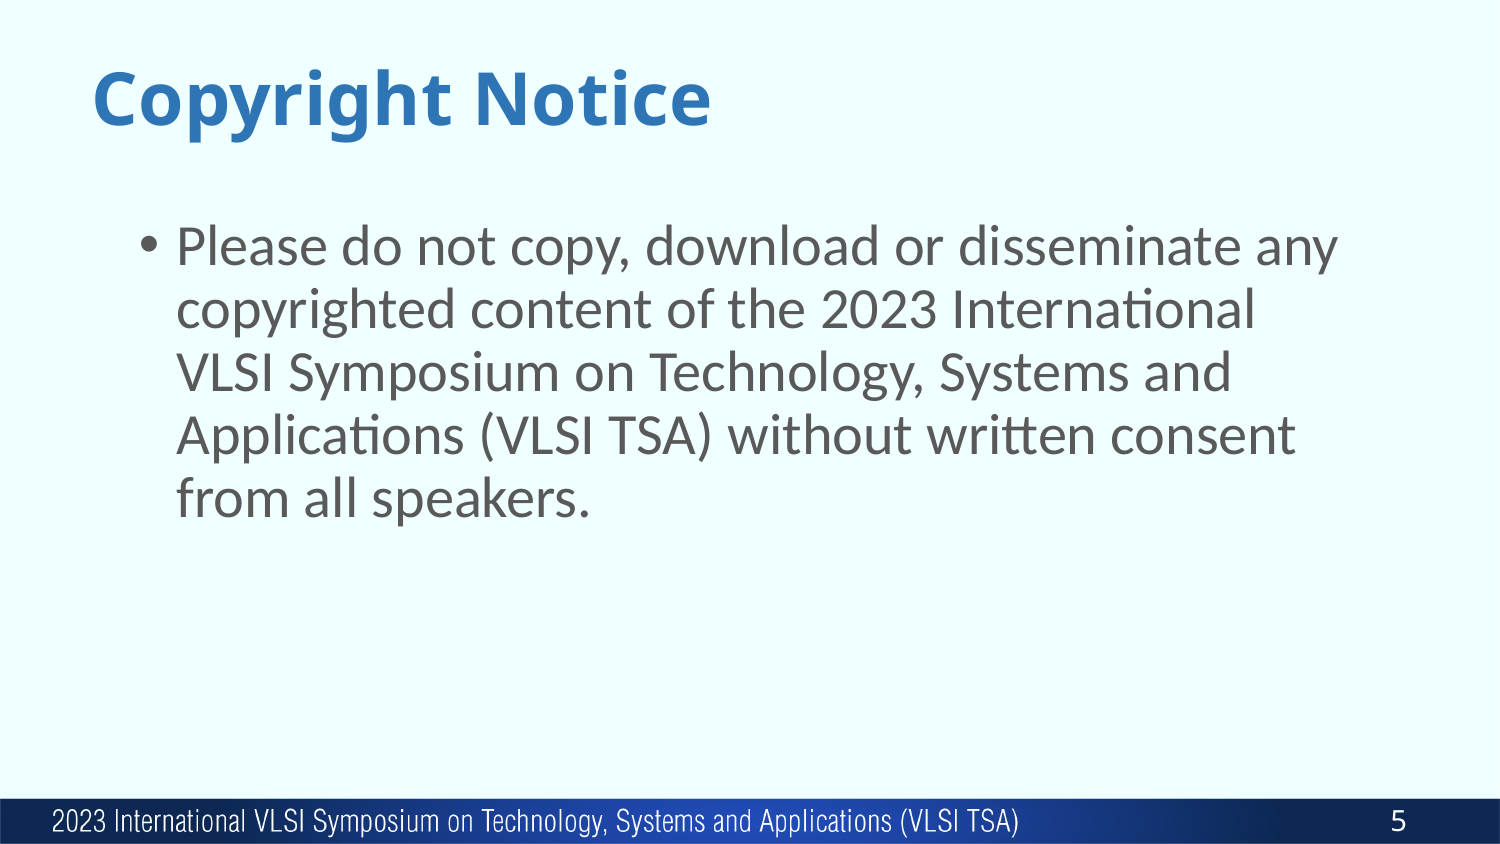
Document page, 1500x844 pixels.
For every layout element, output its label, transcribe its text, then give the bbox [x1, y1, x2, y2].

text_box Copyright Notice [76, 54, 1191, 150]
text_box Please do not copy, download or disseminate any copyrighted content of the 2023 International VLSI Symposium on Technology, Systems and Applications (VLSI TSA) without written consent from all speakers. [123, 208, 1376, 598]
picture [0, 0, 1500, 844]
